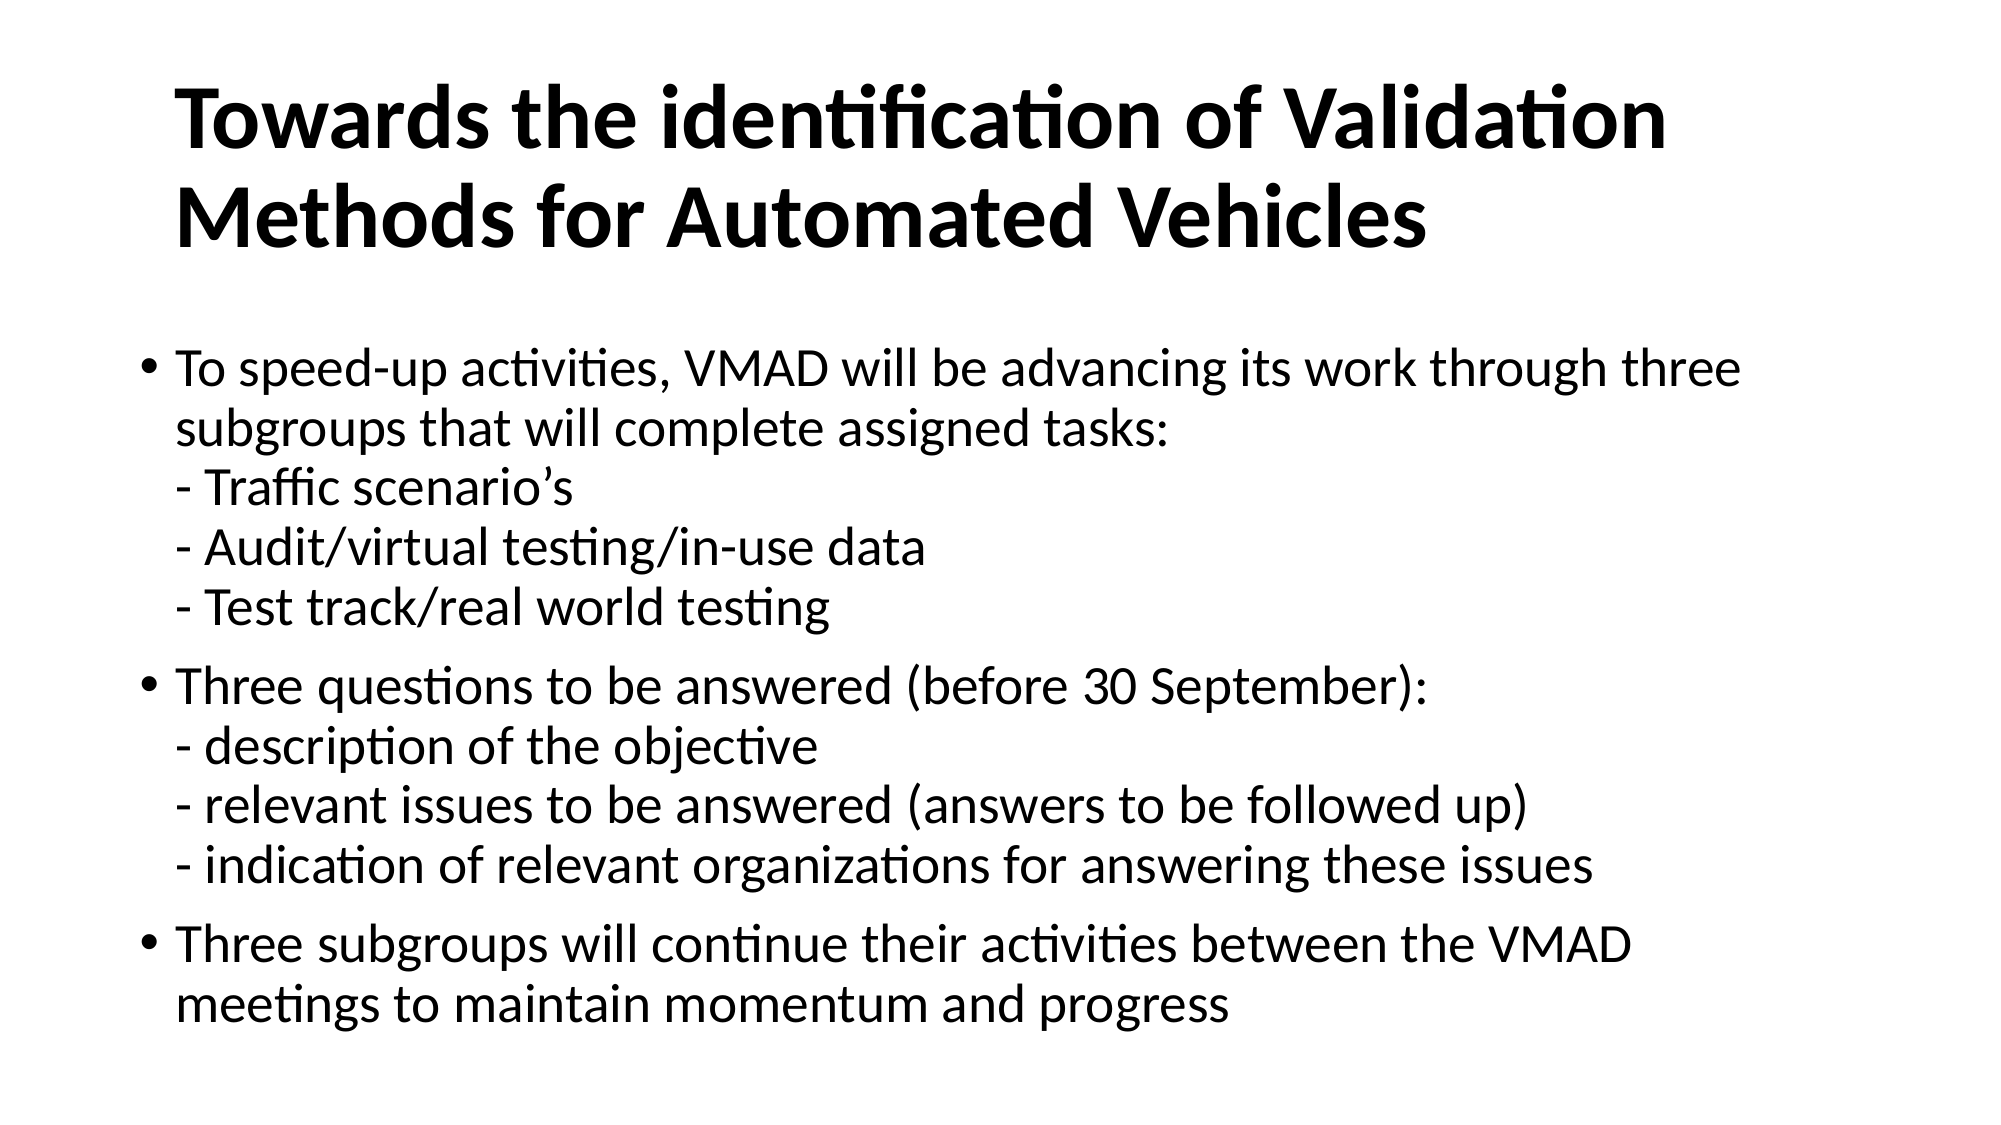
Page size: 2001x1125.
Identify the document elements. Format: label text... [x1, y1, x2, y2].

list To speed-up activities, VMAD will be advancing its work through three subgroups that will complete assigned tasks: - Traffic scenario’s - Audit/virtual testing/in-use data - Test track/real world testing Three questions to be answered (before 30 September): - description of the objective - relevant issues to be answered (answers to be followed up) - indication of relevant organizations for answering these issues Three subgroups will continue their activities between the VMAD meetings to maintain momentum and progress [124, 331, 1850, 1046]
title Towards the identification of Validation Methods for Automated Vehicles [159, 59, 1885, 278]
